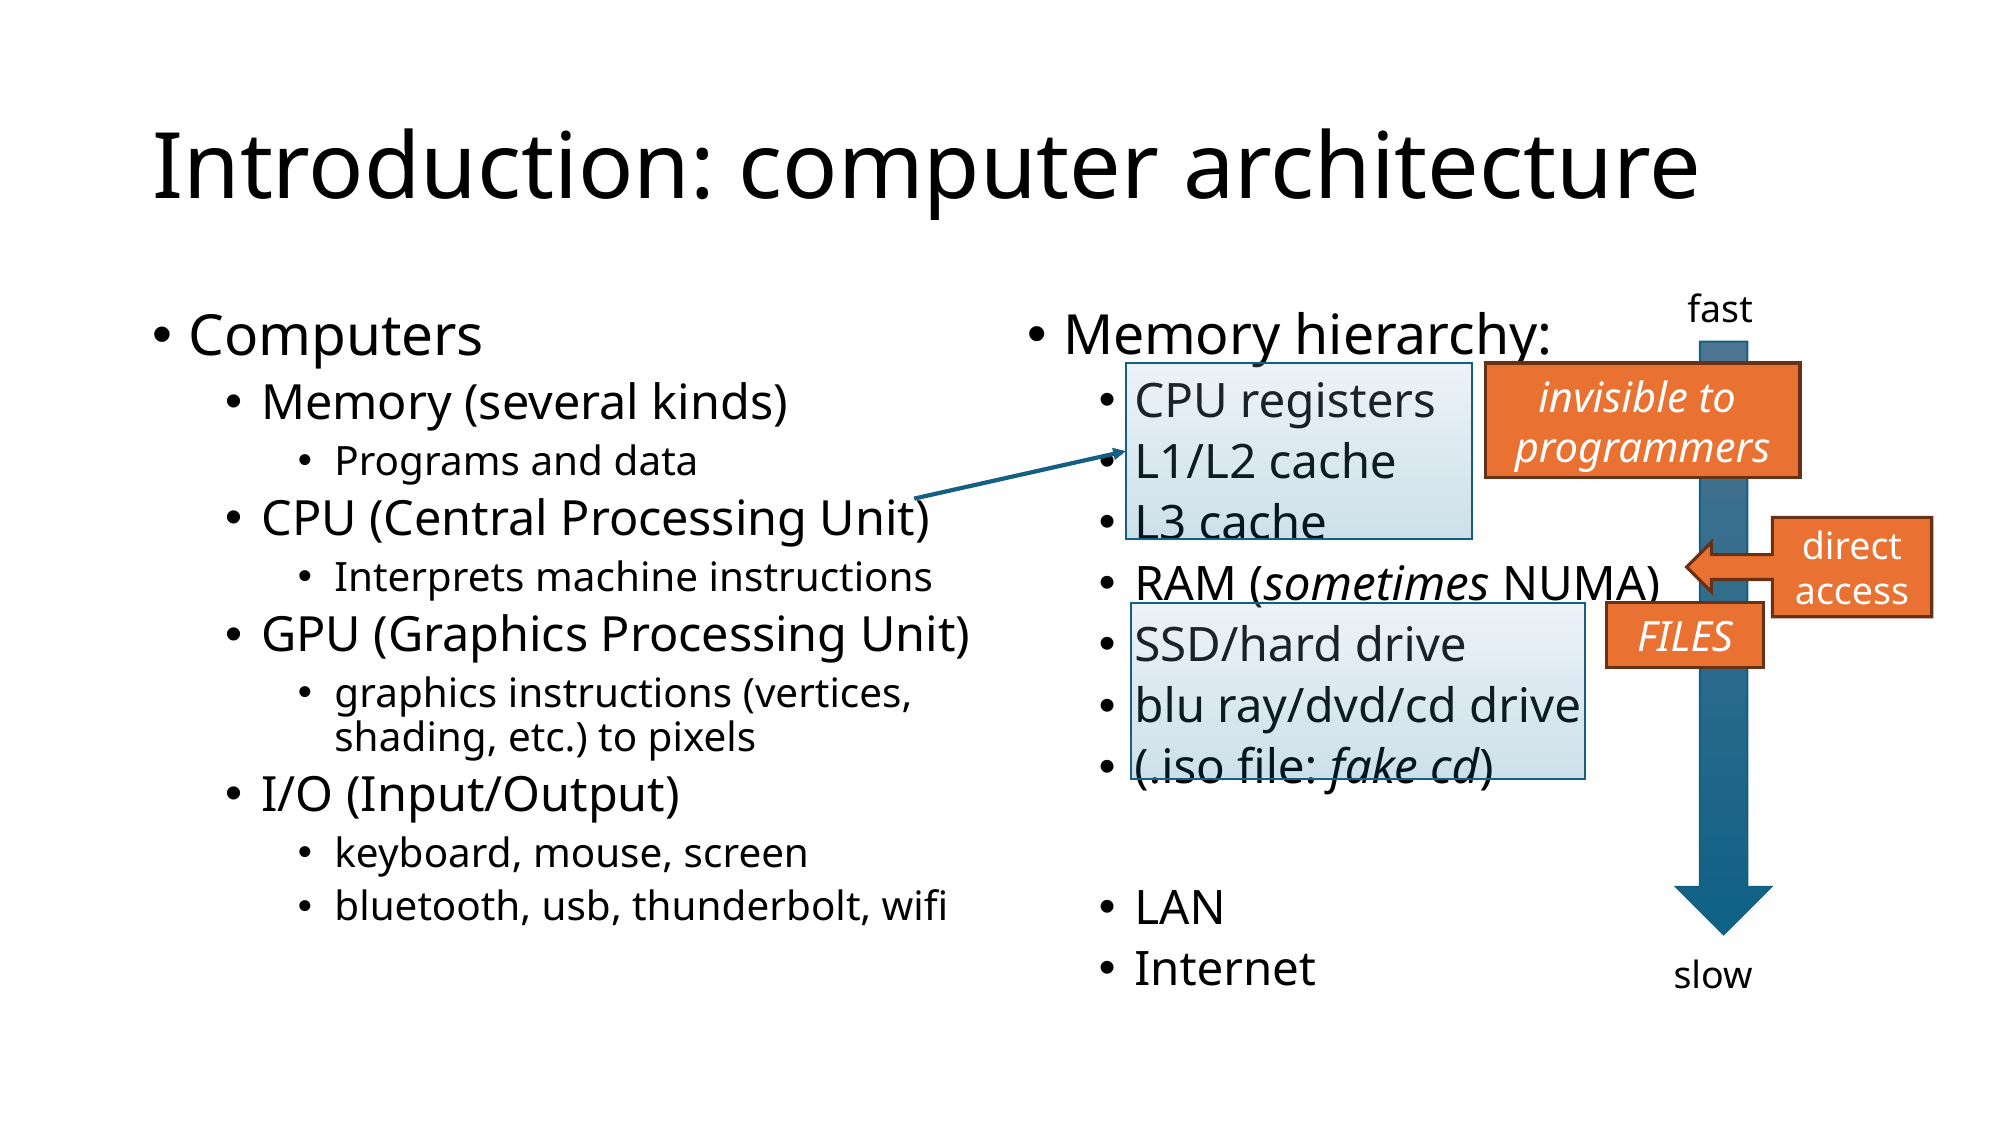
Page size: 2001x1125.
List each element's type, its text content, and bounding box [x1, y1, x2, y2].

text_box FILES [1605, 601, 1765, 669]
text_box [1673, 669, 1774, 936]
text_box direct access [1684, 515, 1934, 619]
text_box [1698, 582, 1749, 601]
text_box [1698, 340, 1749, 361]
text_box invisible to programmers [1484, 361, 1802, 479]
text_box [1130, 602, 1586, 780]
text_box fast [1672, 277, 1768, 337]
text_box [1125, 362, 1473, 540]
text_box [913, 450, 1127, 500]
title Introduction: computer architecture [137, 59, 1863, 278]
text_box slow [1658, 943, 1768, 1004]
text_box [1698, 479, 1749, 553]
list Memory hierarchy: CPU registers L1/L2 cache L3 cache RAM (sometimes NUMA) SSD/hard drive blu ray/dvd/cd drive (.iso file: fake cd) LAN Internet [1012, 299, 1699, 1014]
list Computers Memory (several kinds) Programs and data CPU (Central Processing Unit) Interprets machine instructions GPU (Graphics Processing Unit) graphics instructions (vertices, shading, etc.) to pixels I/O (Input/Output) keyboard, mouse, screen bluetooth, usb, thunderbolt, wifi [137, 299, 988, 1014]
